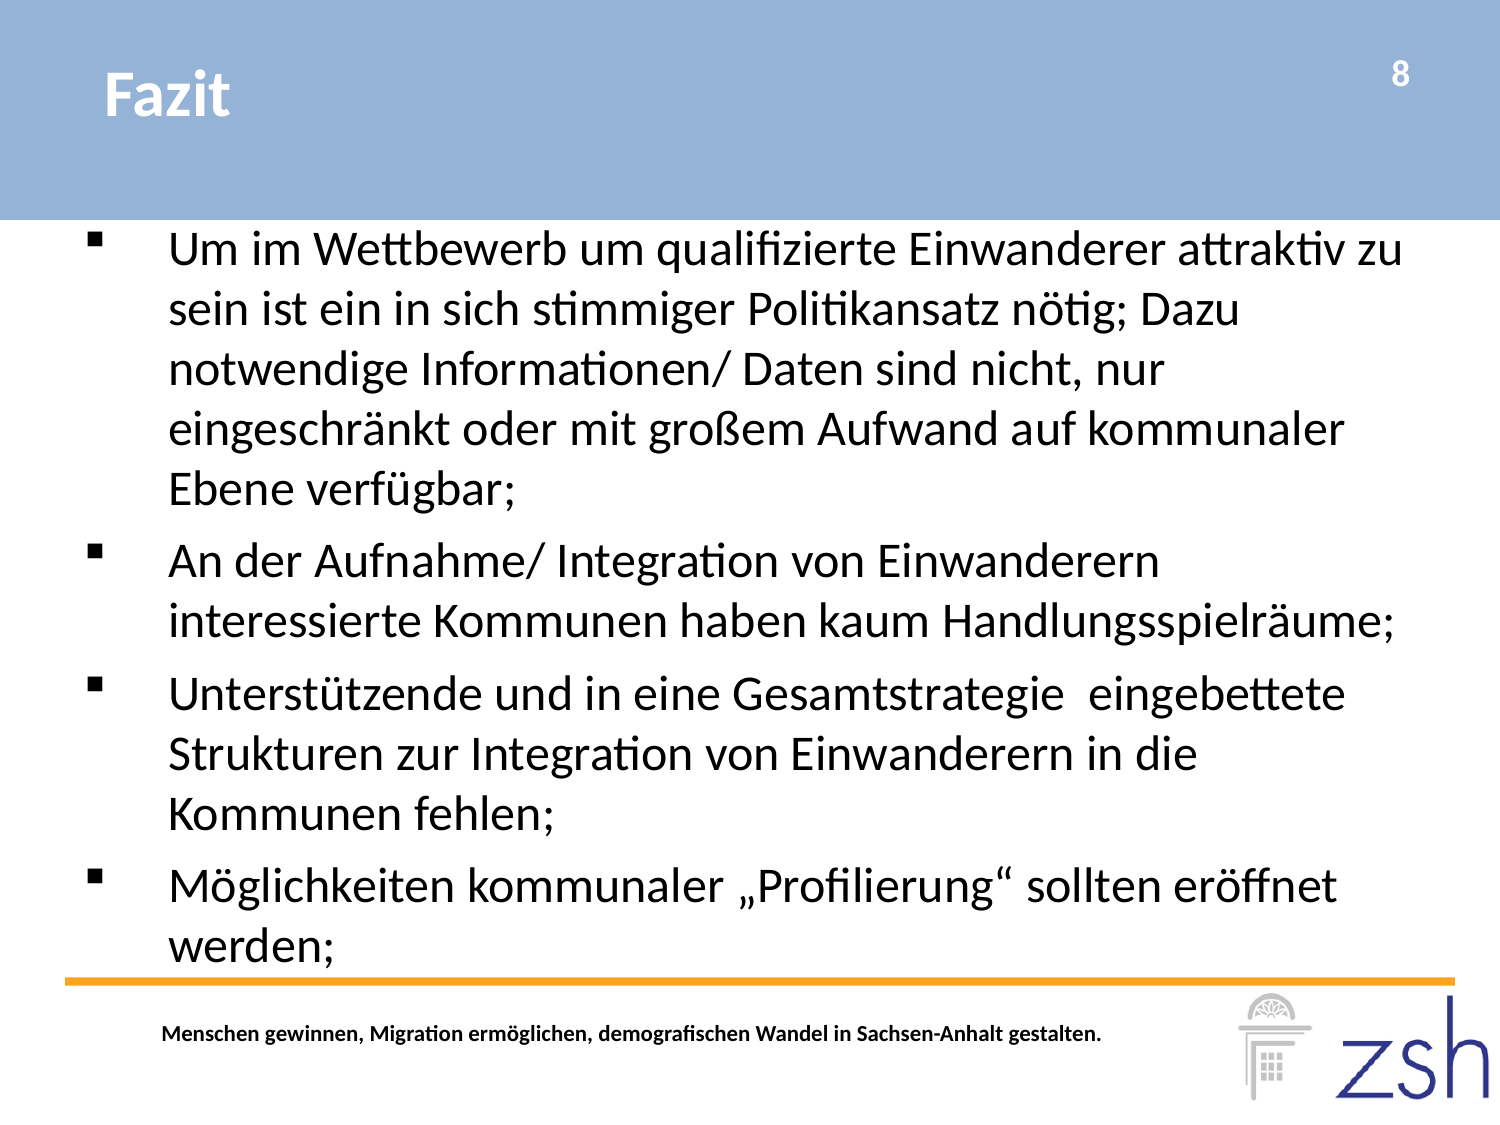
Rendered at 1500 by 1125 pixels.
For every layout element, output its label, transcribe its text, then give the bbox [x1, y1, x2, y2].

text_box Menschen gewinnen, Migration ermöglichen, demografischen Wandel in Sachsen-Anhalt gestalten. [47, 1011, 1223, 1082]
text_box Um im Wettbewerb um qualifizierte Einwanderer attraktiv zu sein ist ein in sich stimmiger Politikansatz nötig; Dazu notwendige Informationen/ Daten sind nicht, nur eingeschränkt oder mit großem Aufwand auf kommunaler Ebene verfügbar; An der Aufnahme/ Integration von Einwanderern interessierte Kommunen haben kaum Handlungsspielräume; Unterstützende und in eine Gesamtstrategie eingebettete Strukturen zur Integration von Einwanderern in die Kommunen fehlen; Möglichkeiten kommunaler „Profilierung“ sollten eröffnet werden; [69, 208, 1430, 981]
footer 8 [1340, 41, 1462, 102]
picture [1238, 993, 1493, 1108]
text_box Fazit [89, 42, 248, 138]
